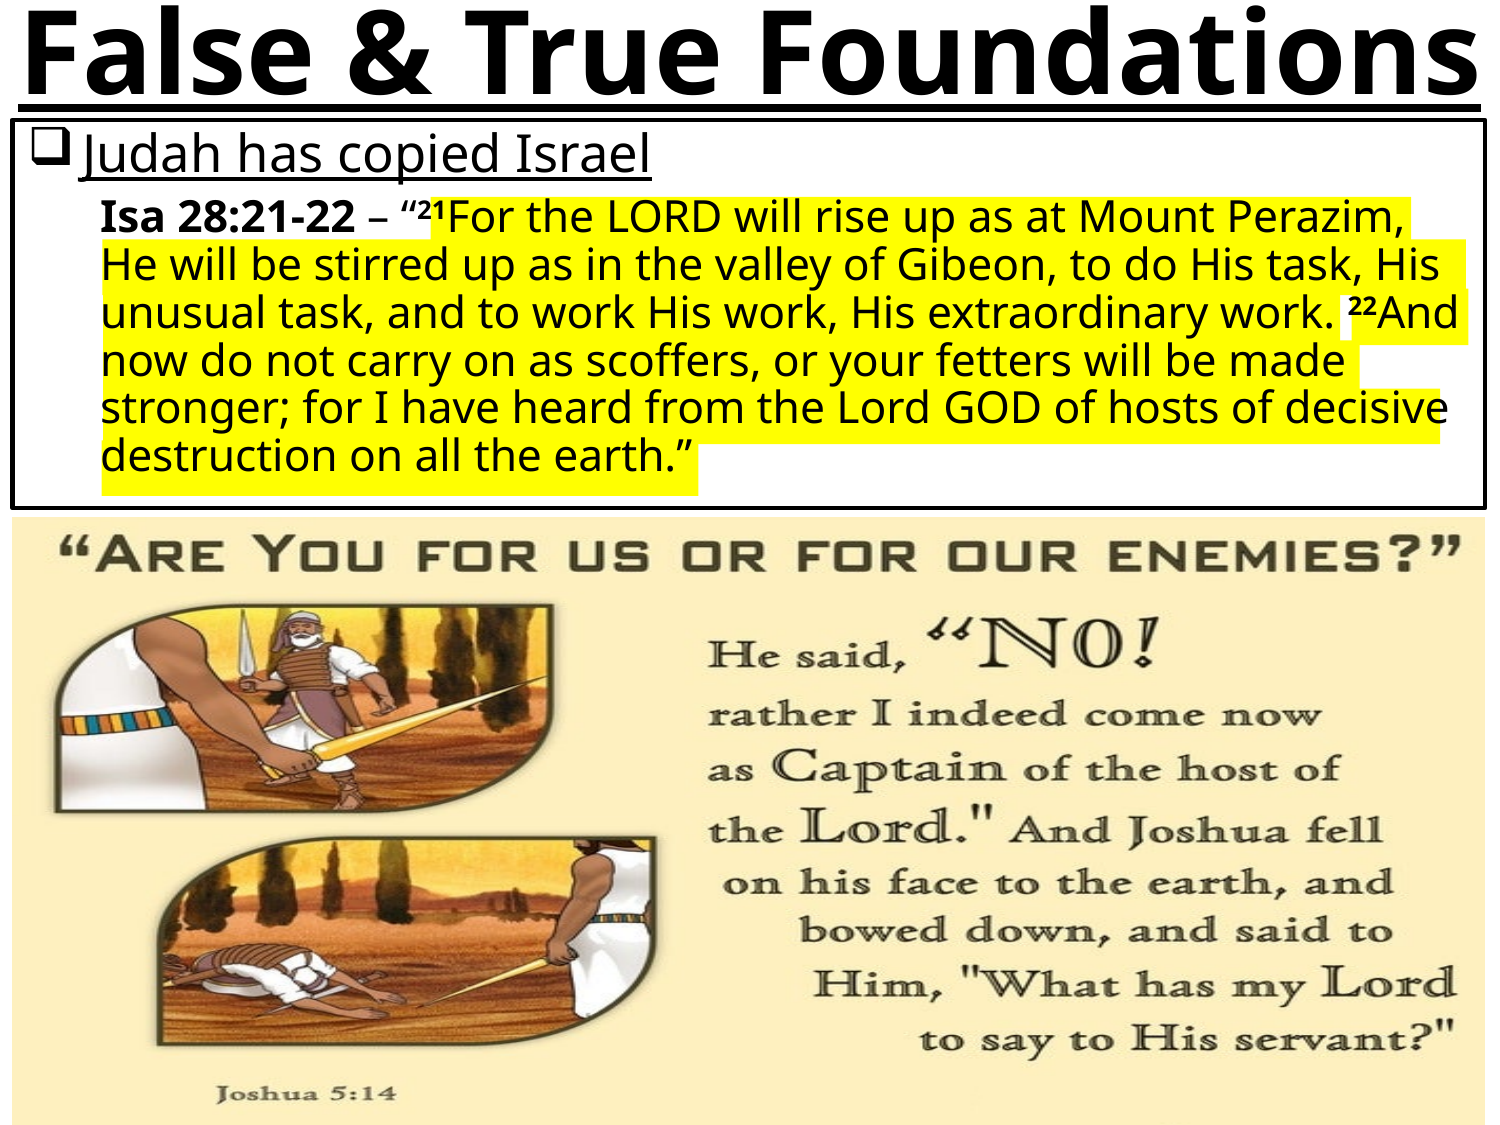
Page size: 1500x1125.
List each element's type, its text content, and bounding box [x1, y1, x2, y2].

text_box False & True Foundations [0, 0, 1500, 128]
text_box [101, 288, 1469, 496]
text_box Judah has copied Israel Isa 28:21-22 – “21For the Lord will rise up as at Mount Perazim, He will be stirred up as in the valley of Gibeon, to do His task, His unusual task, and to work His work, His extraordinary work. 22And now do not carry on as scoffers, or your fetters will be made stronger; for I have heard from the Lord God of hosts of decisive destruction on all the earth.” [12, 128, 1485, 508]
picture [11, 517, 1485, 1125]
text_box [102, 196, 1467, 350]
